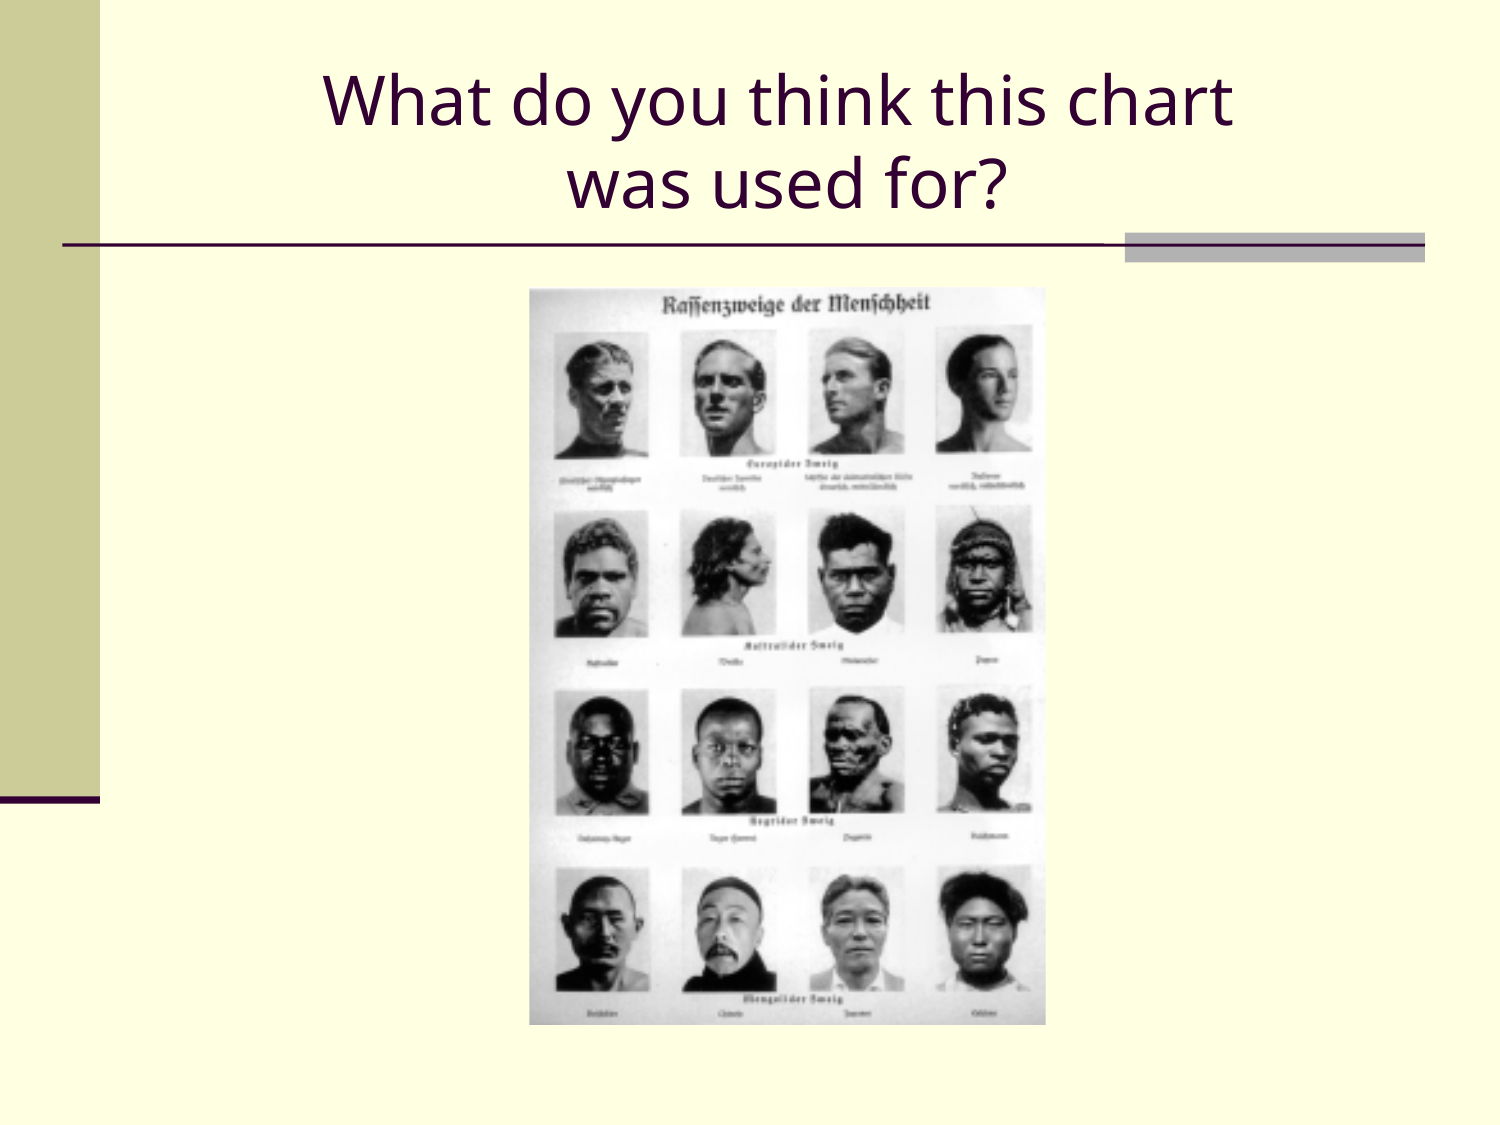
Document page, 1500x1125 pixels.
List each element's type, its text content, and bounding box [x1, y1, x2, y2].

title What do you think this chart was used for? [149, 45, 1426, 234]
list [528, 287, 1046, 1026]
